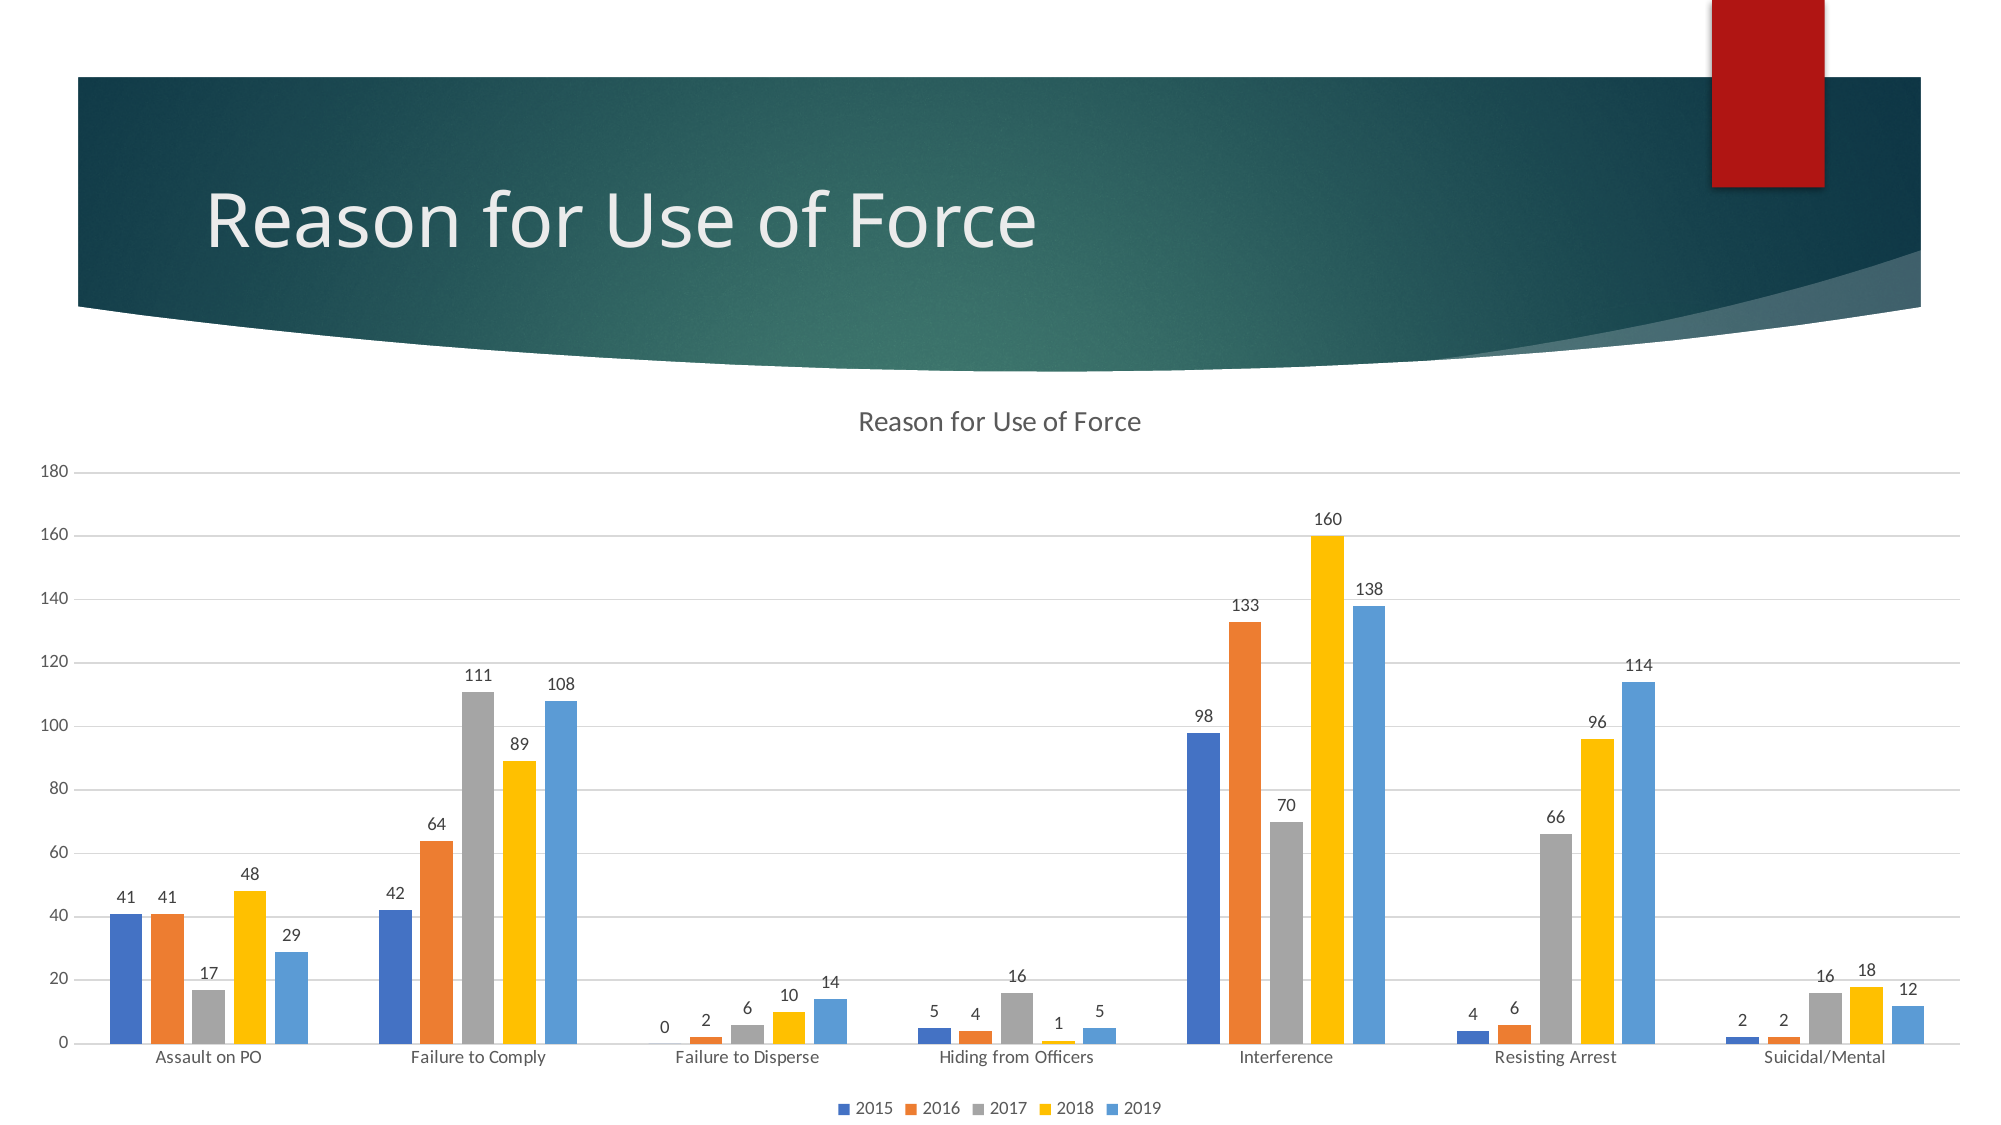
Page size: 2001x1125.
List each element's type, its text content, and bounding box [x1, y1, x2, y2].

chart [0, 378, 2000, 1125]
title Reason for Use of Force [189, 159, 1638, 276]
